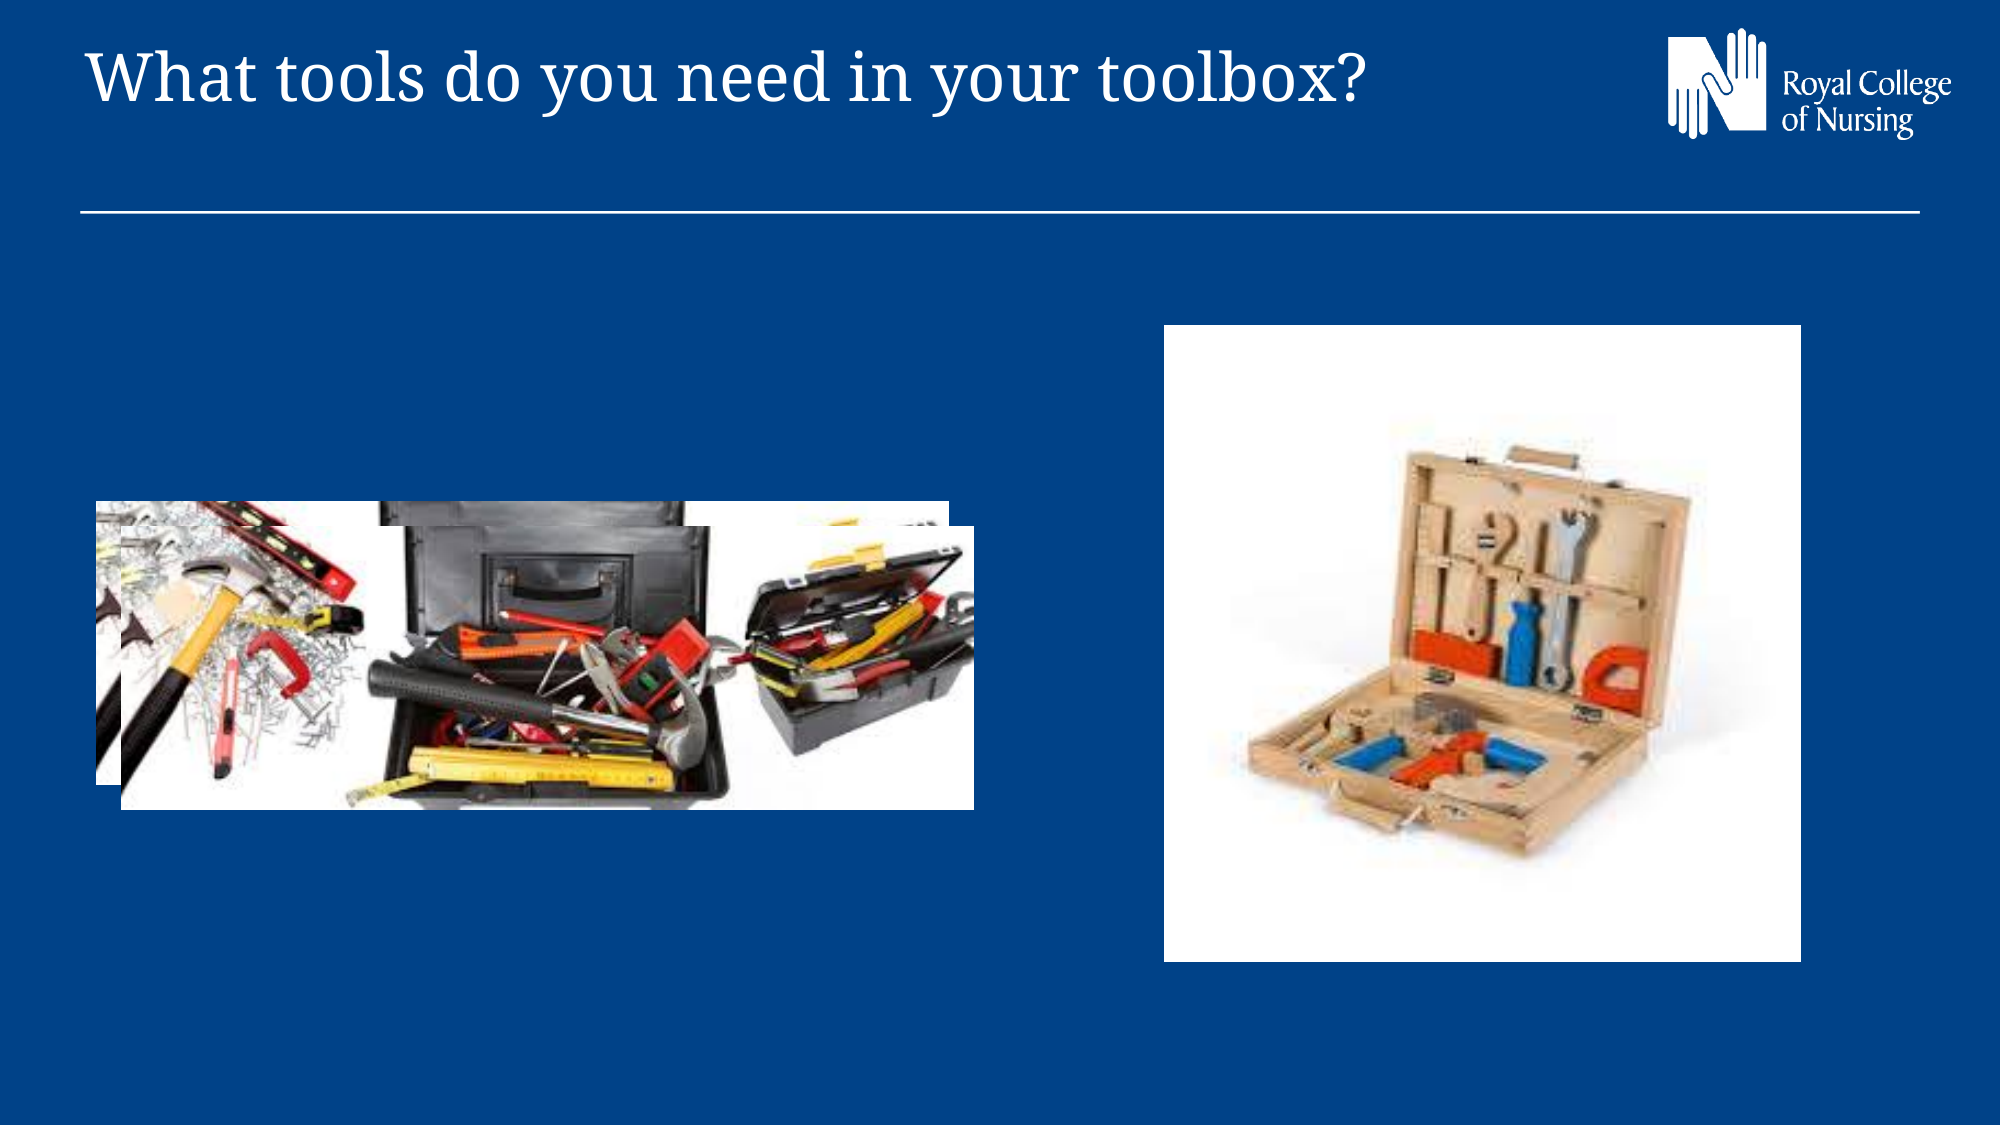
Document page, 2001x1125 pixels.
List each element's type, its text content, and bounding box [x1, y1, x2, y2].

picture [0, 0, 2000, 222]
picture [1668, 28, 1951, 140]
picture [95, 501, 974, 810]
list What tools do you need in your toolbox? [69, 35, 1577, 200]
picture [1164, 325, 1801, 962]
